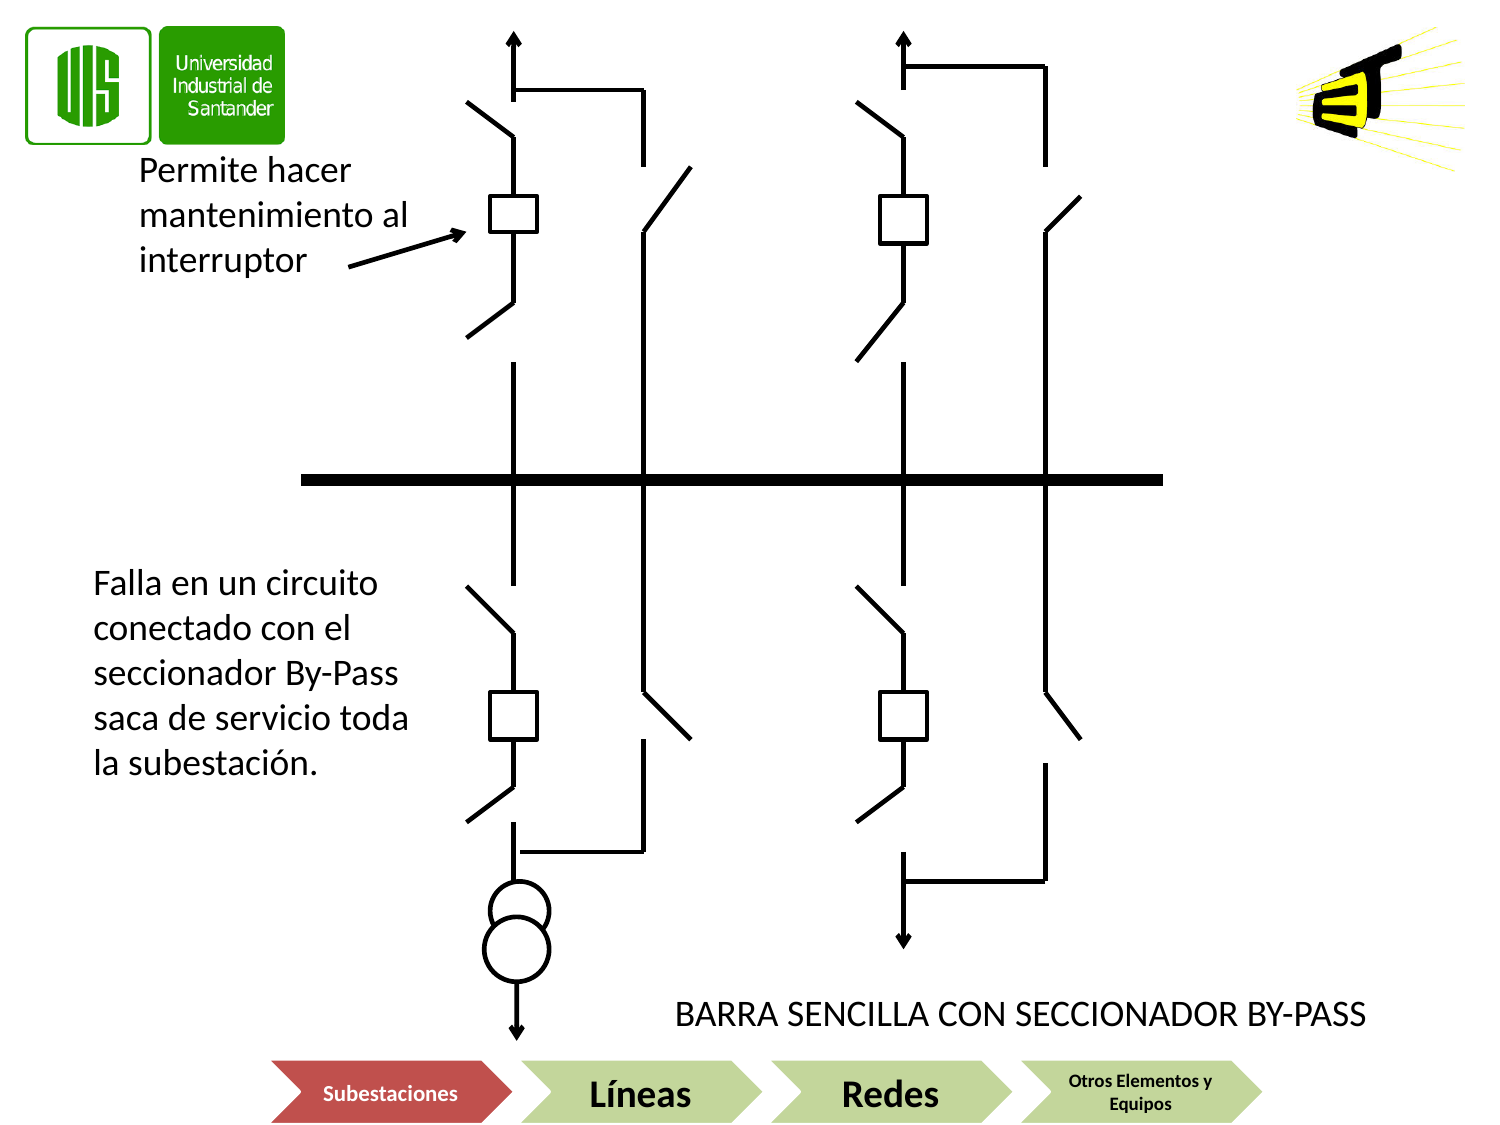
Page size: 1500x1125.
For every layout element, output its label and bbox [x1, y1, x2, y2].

picture [25, 26, 285, 145]
text_box [265, 1058, 1266, 1125]
text_box [76, 30, 1387, 1043]
picture [1290, 27, 1465, 172]
